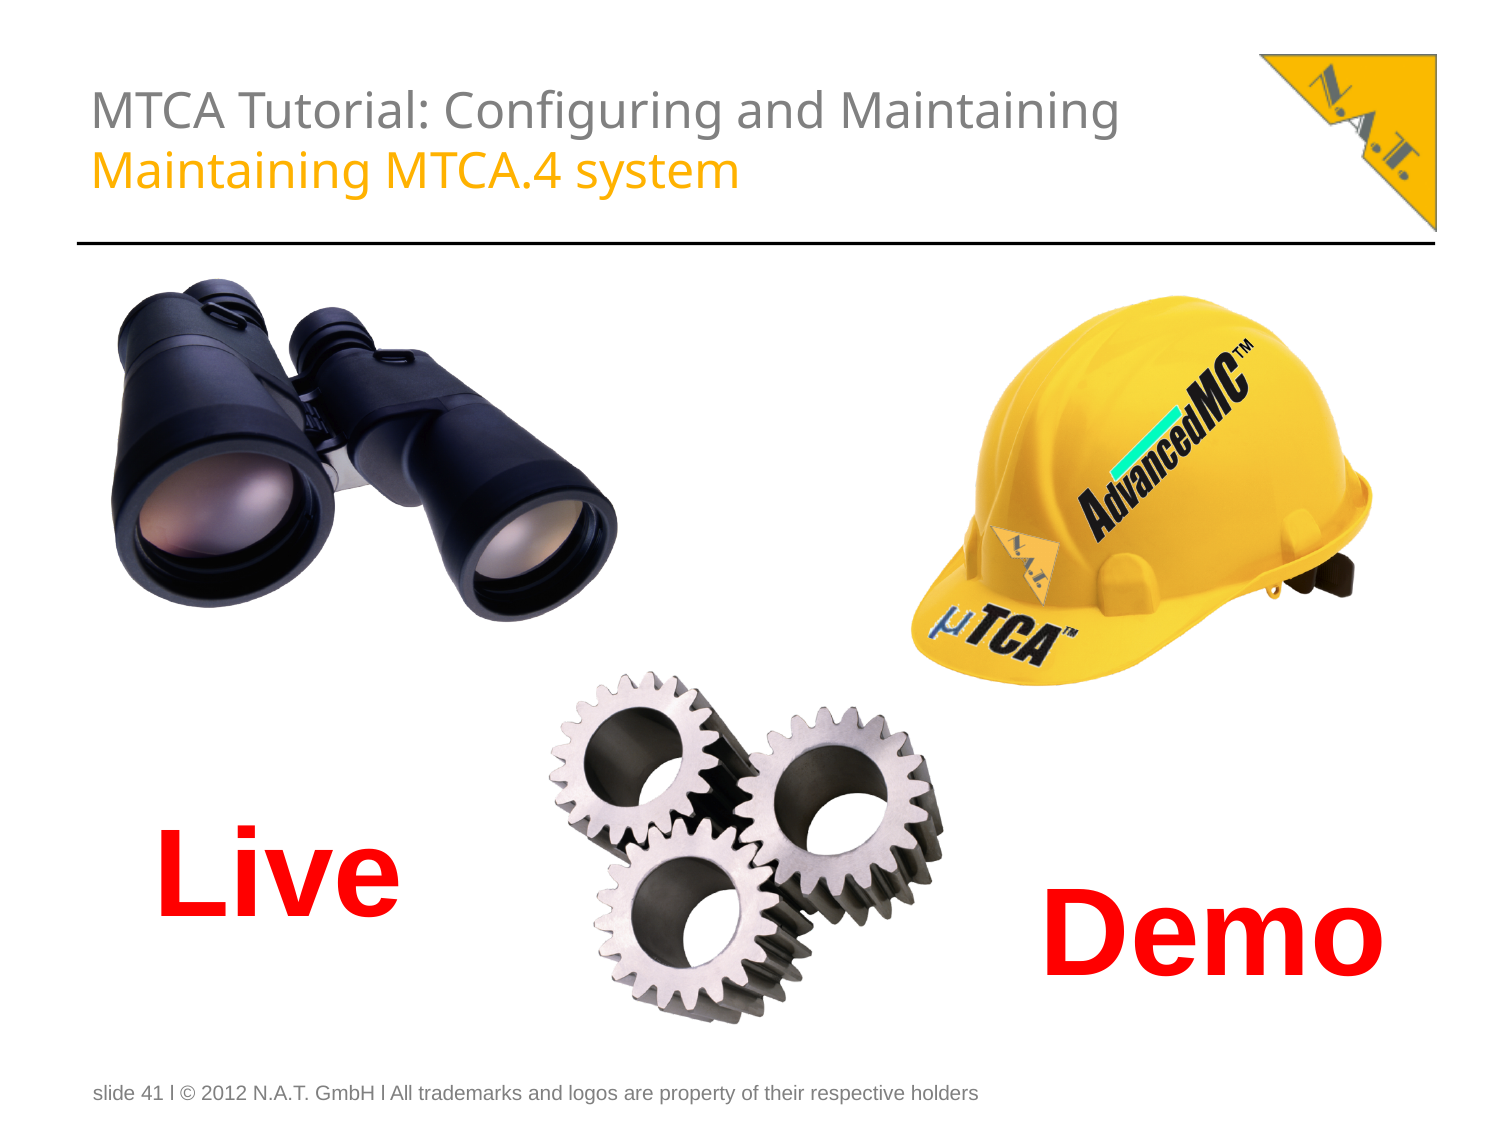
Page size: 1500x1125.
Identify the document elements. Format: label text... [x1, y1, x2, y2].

picture [107, 274, 620, 628]
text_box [904, 289, 1378, 692]
title MTCA Tutorial: Configuring and Maintaining Maintaining MTCA.4 system [74, 44, 1341, 233]
text_box Live [138, 783, 419, 949]
picture [1341, 54, 1437, 232]
text_box Demo [1025, 843, 1403, 1008]
picture [542, 665, 950, 1030]
